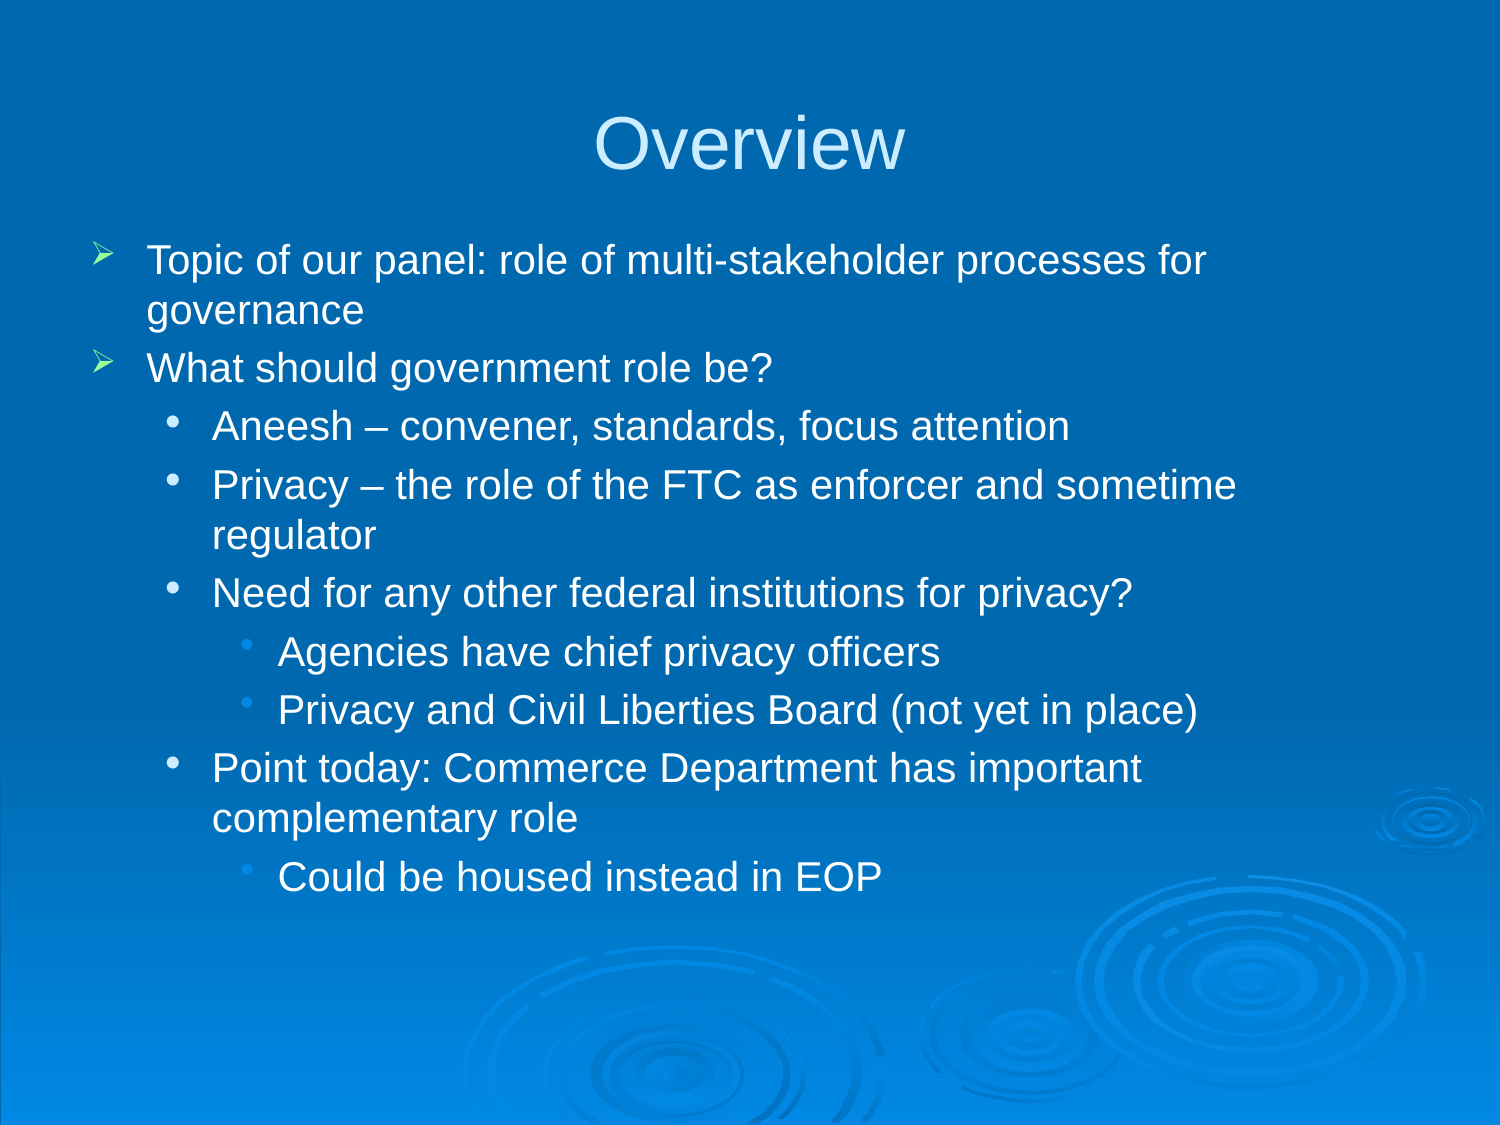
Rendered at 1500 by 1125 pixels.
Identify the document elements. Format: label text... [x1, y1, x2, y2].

title Overview [74, 45, 1426, 224]
list Topic of our panel: role of multi-stakeholder processes for governance What should government role be? Aneesh – convener, standards, focus attention Privacy – the role of the FTC as enforcer and sometime regulator Need for any other federal institutions for privacy? Agencies have chief privacy officers Privacy and Civil Liberties Board (not yet in place) Point today: Commerce Department has important complementary role Could be housed instead in EOP [74, 224, 1426, 968]
